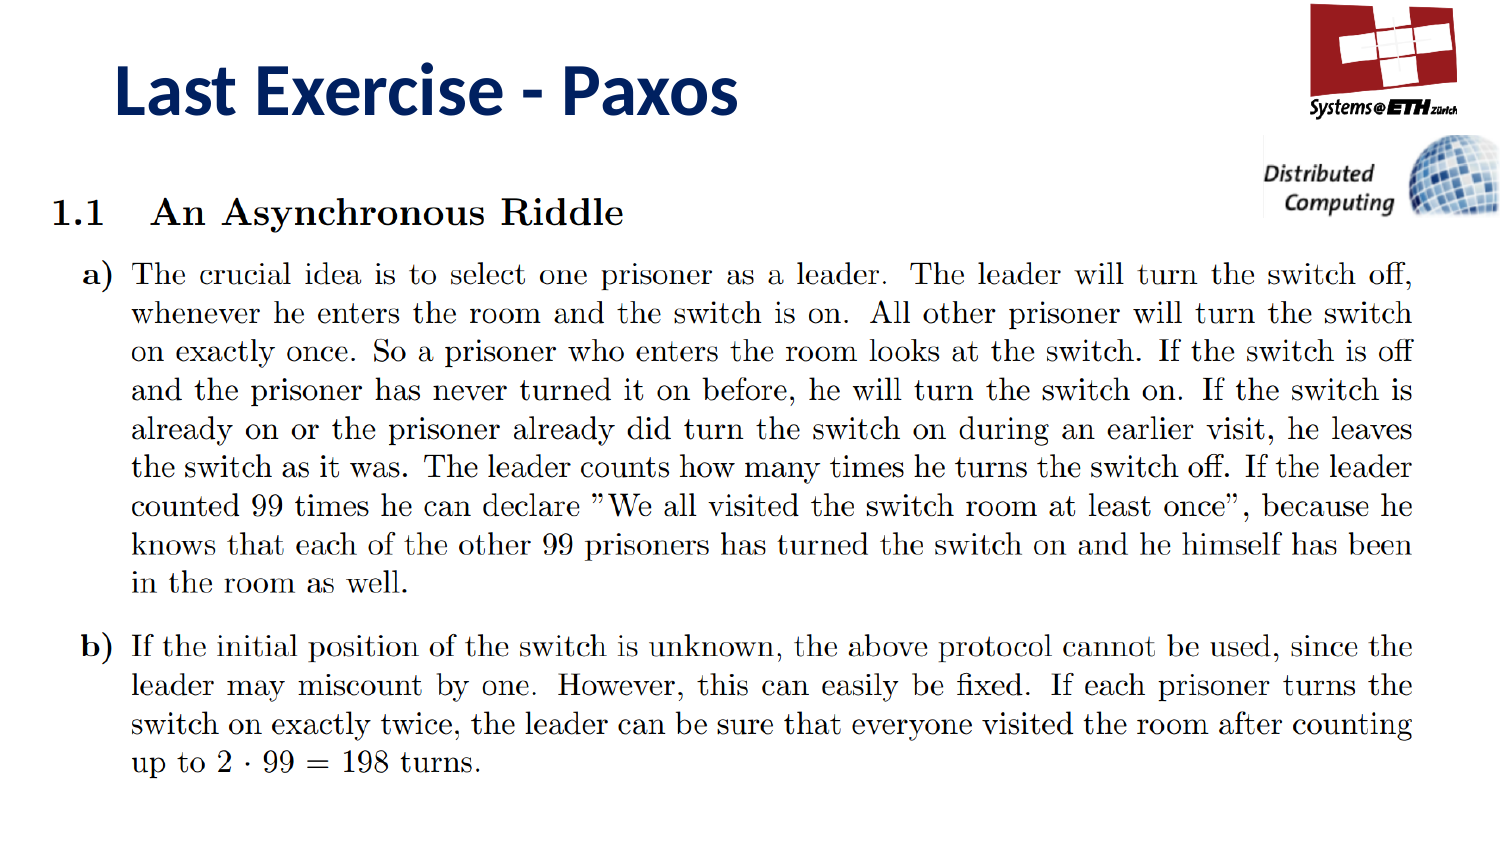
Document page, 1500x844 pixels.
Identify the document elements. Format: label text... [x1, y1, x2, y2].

text_box Last Exercise - Paxos [103, 44, 1255, 180]
picture [38, 0, 1500, 794]
